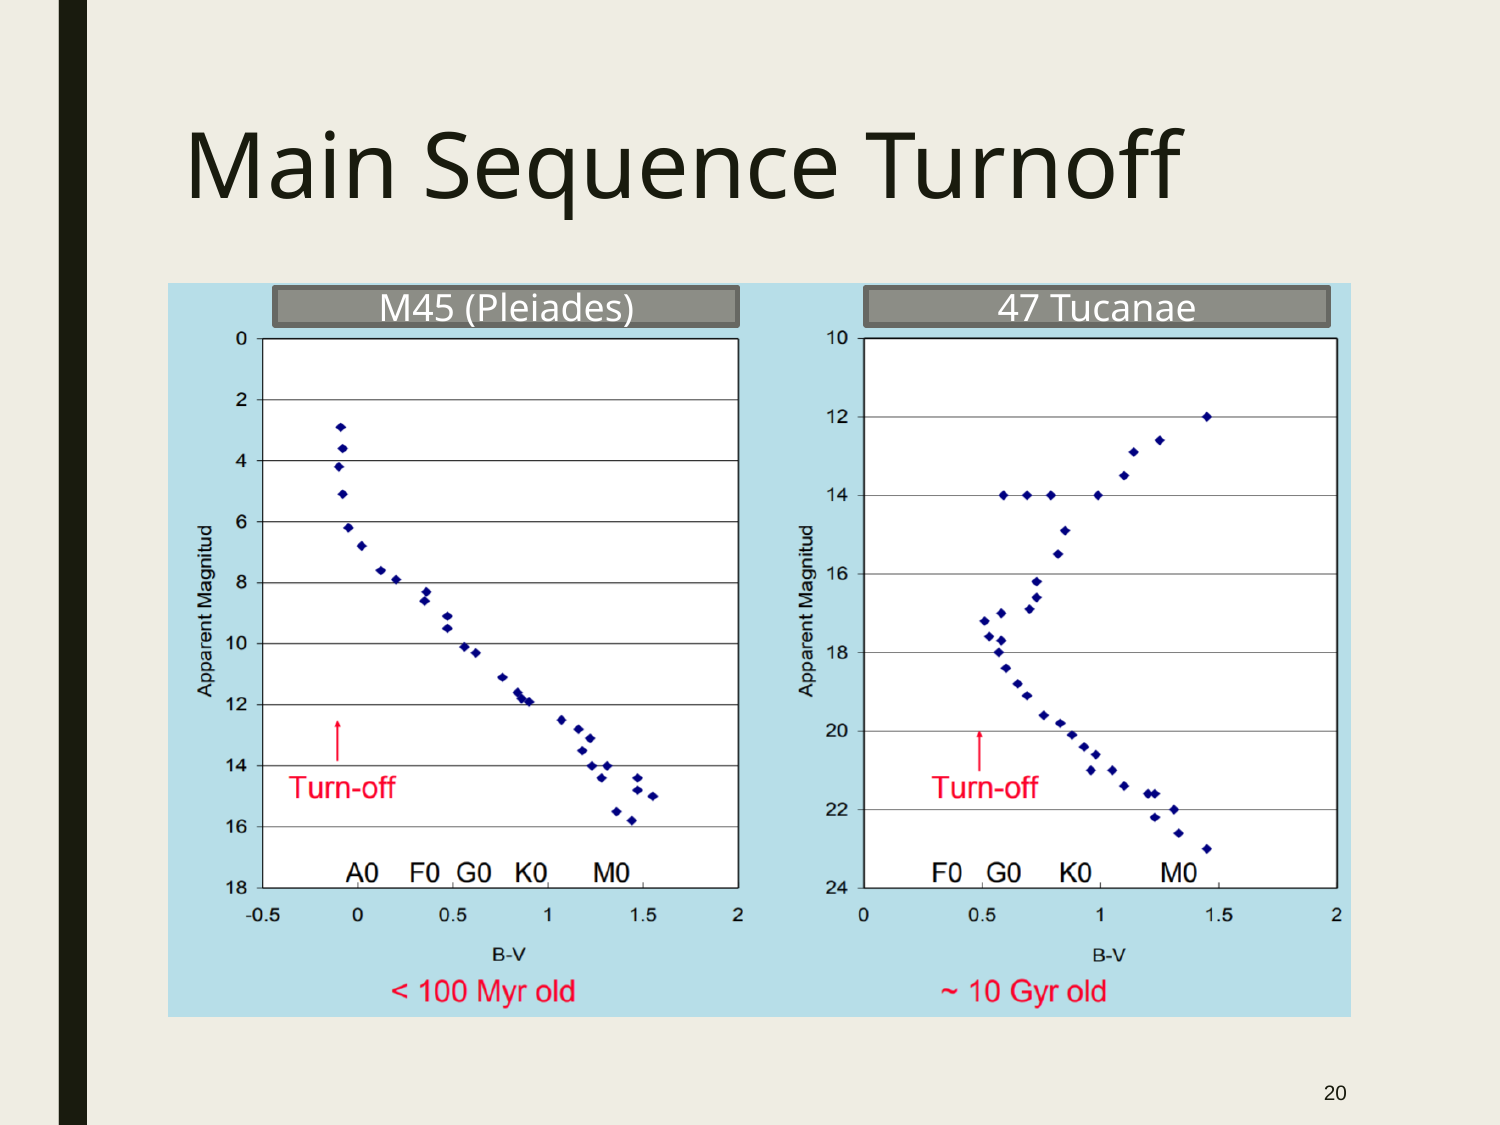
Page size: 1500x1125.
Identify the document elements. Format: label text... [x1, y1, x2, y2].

title Main Sequence Turnoff [168, 112, 1351, 233]
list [168, 283, 1351, 1017]
slide_number 20 [1165, 1058, 1362, 1125]
